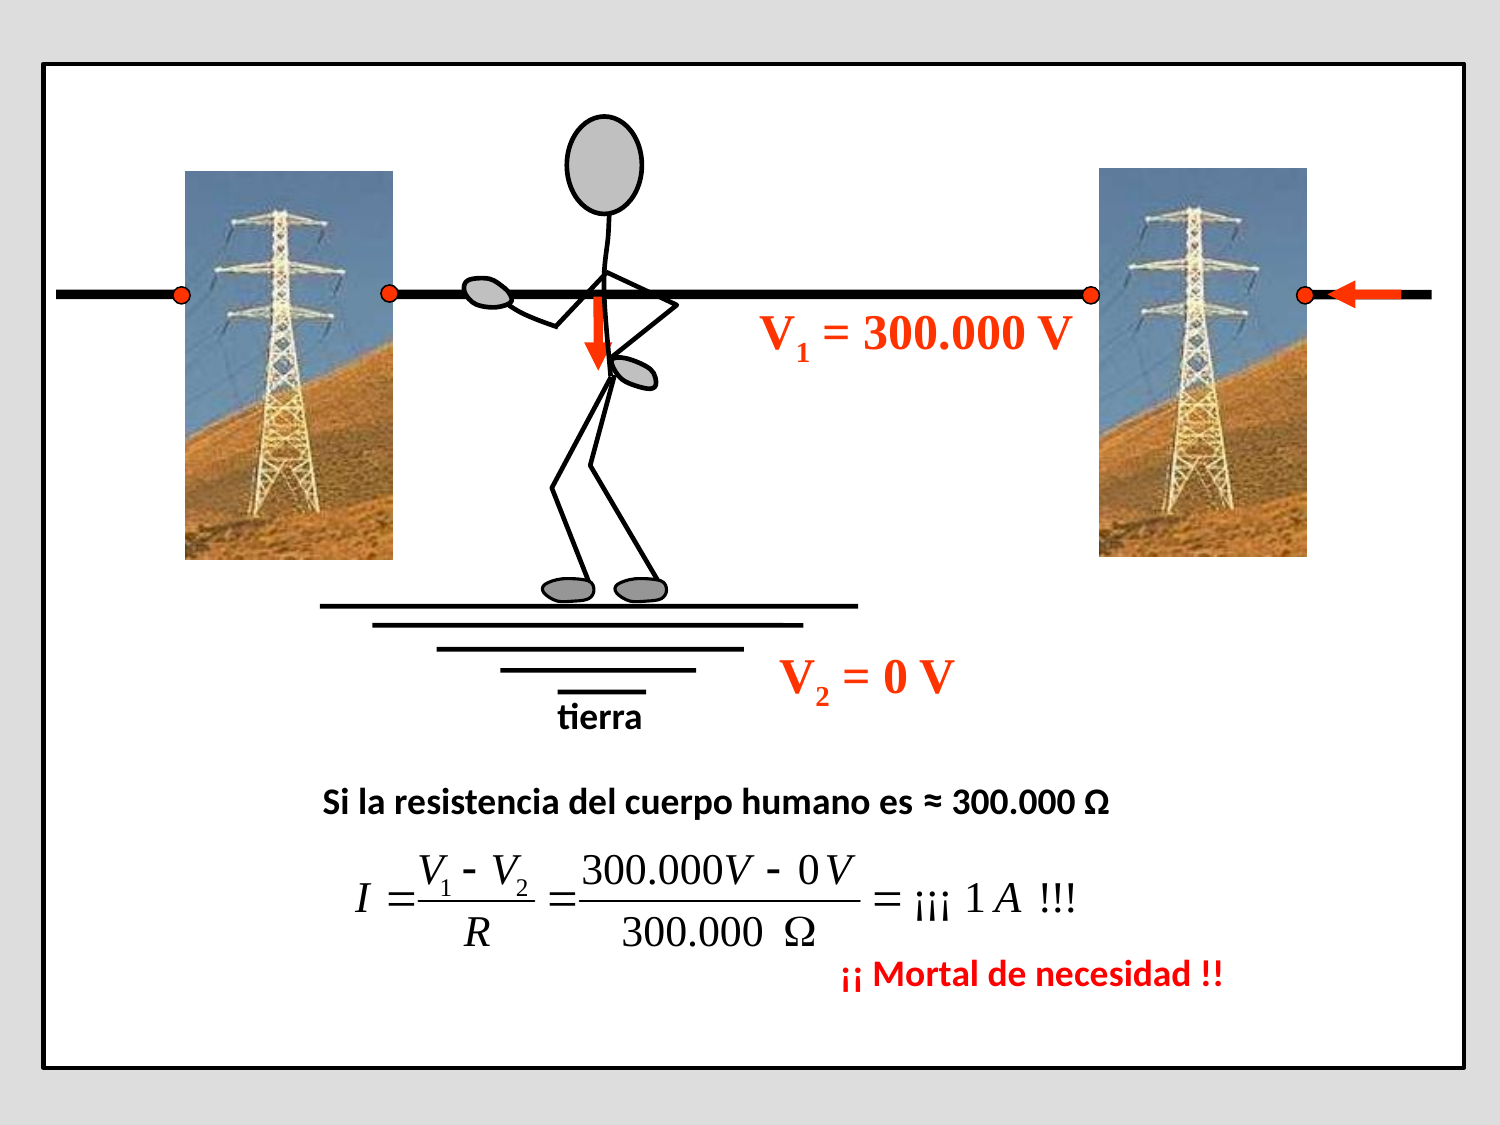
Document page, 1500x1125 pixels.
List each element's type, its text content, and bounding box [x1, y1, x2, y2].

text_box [341, 836, 1088, 976]
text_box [465, 116, 678, 603]
text_box Si la resistencia del cuerpo humano es ≈ 300.000 Ω [307, 765, 1143, 831]
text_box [682, 168, 1432, 561]
text_box V2 = 0 V [863, 636, 996, 720]
text_box ¡¡ Mortal de necesidad !! [811, 941, 1254, 1002]
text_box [319, 605, 859, 746]
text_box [55, 168, 460, 561]
text_box [41, 62, 1466, 1070]
